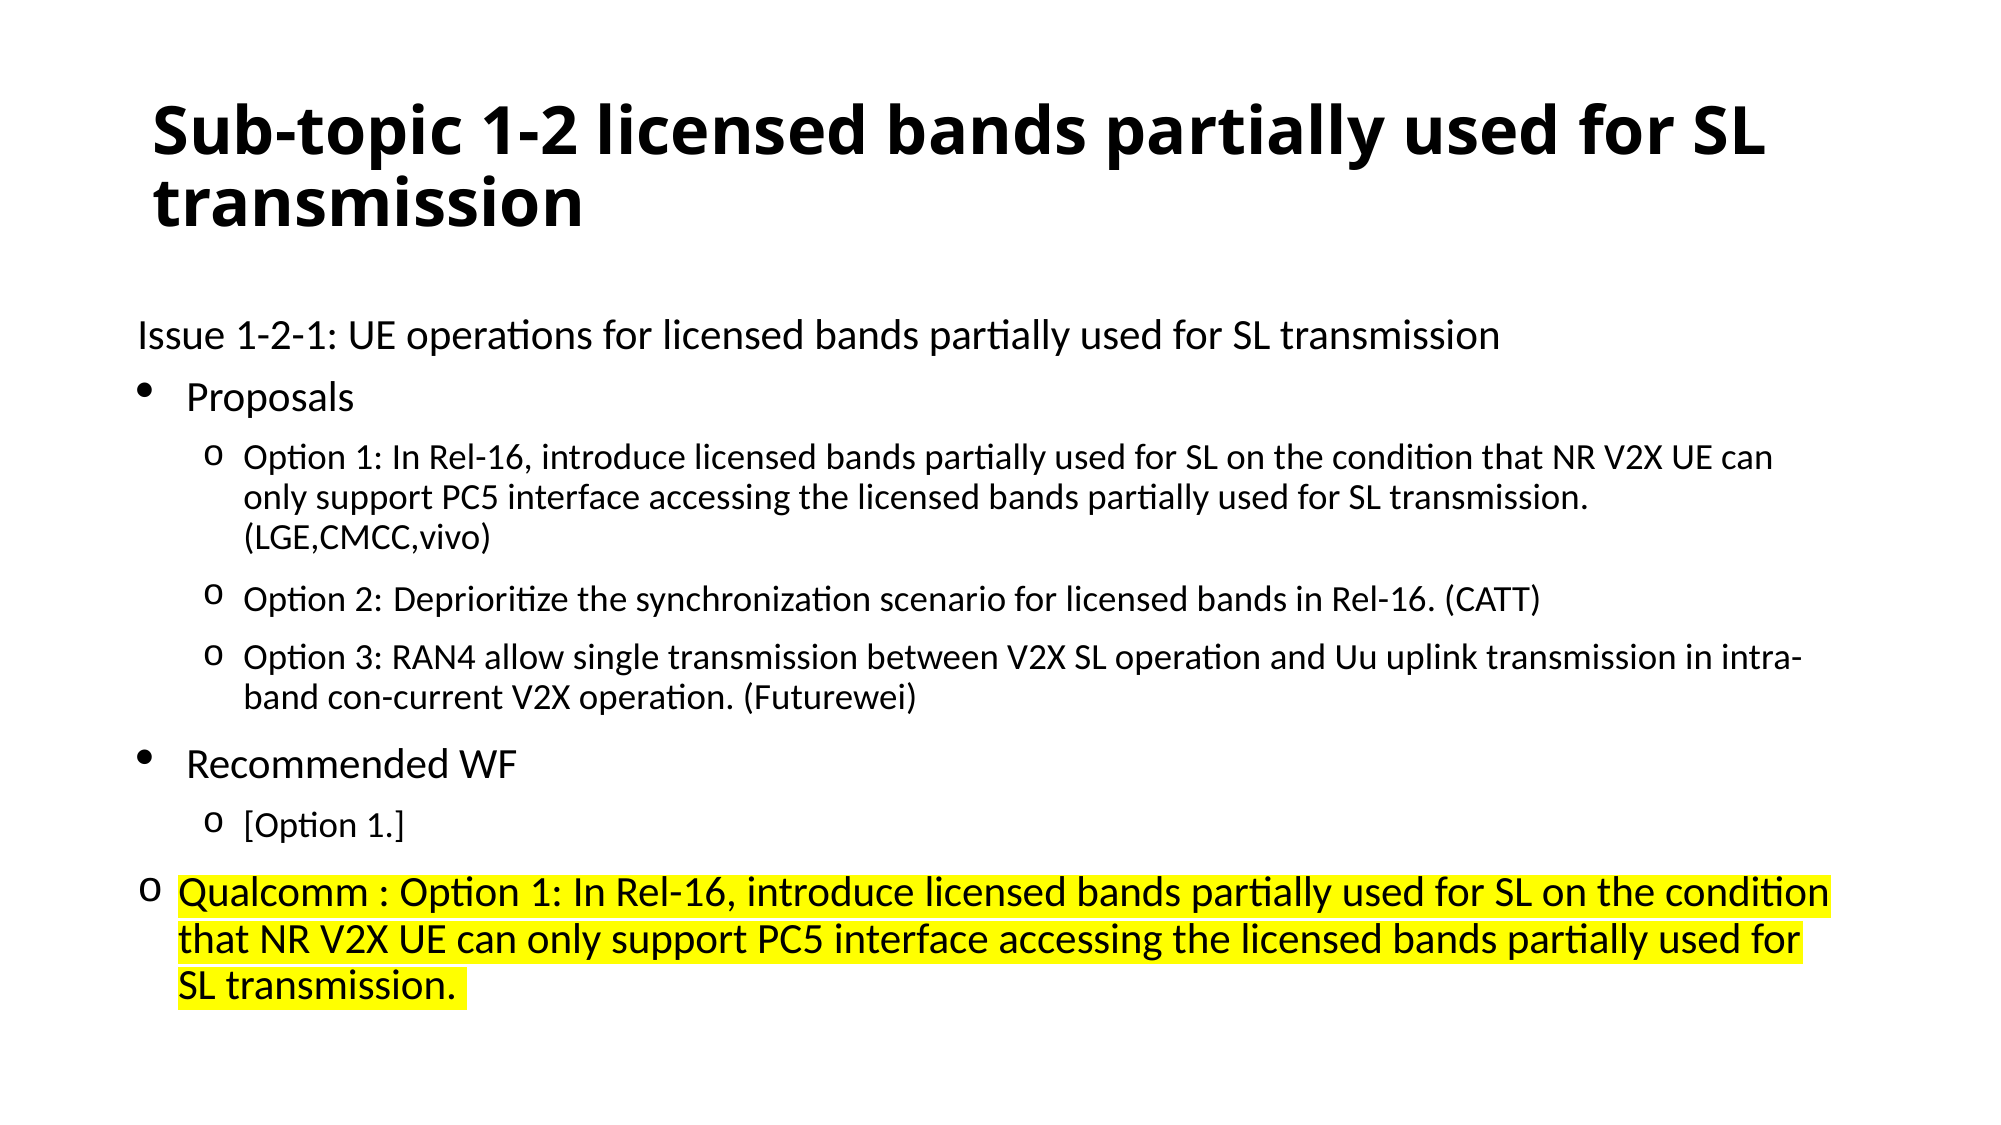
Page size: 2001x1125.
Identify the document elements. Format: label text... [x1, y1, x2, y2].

title Sub-topic 1-2 licensed bands partially used for SL transmission [137, 59, 1863, 278]
list Issue 1-2-1: UE operations for licensed bands partially used for SL transmission Proposals Option 1: In Rel-16, introduce licensed bands partially used for SL on the condition that NR V2X UE can only support PC5 interface accessing the licensed bands partially used for SL transmission. (LGE,CMCC,vivo) Option 2: Deprioritize the synchronization scenario for licensed bands in Rel-16. (CATT) Option 3: RAN4 allow single transmission between V2X SL operation and Uu uplink transmission in intra-band con-current V2X operation. (Futurewei) Recommended WF [Option 1.] Qualcomm : Option 1: In Rel-16, introduce licensed bands partially used for SL on the condition that NR V2X UE can only support PC5 interface accessing the licensed bands partially used for SL transmission. [122, 305, 1848, 1019]
